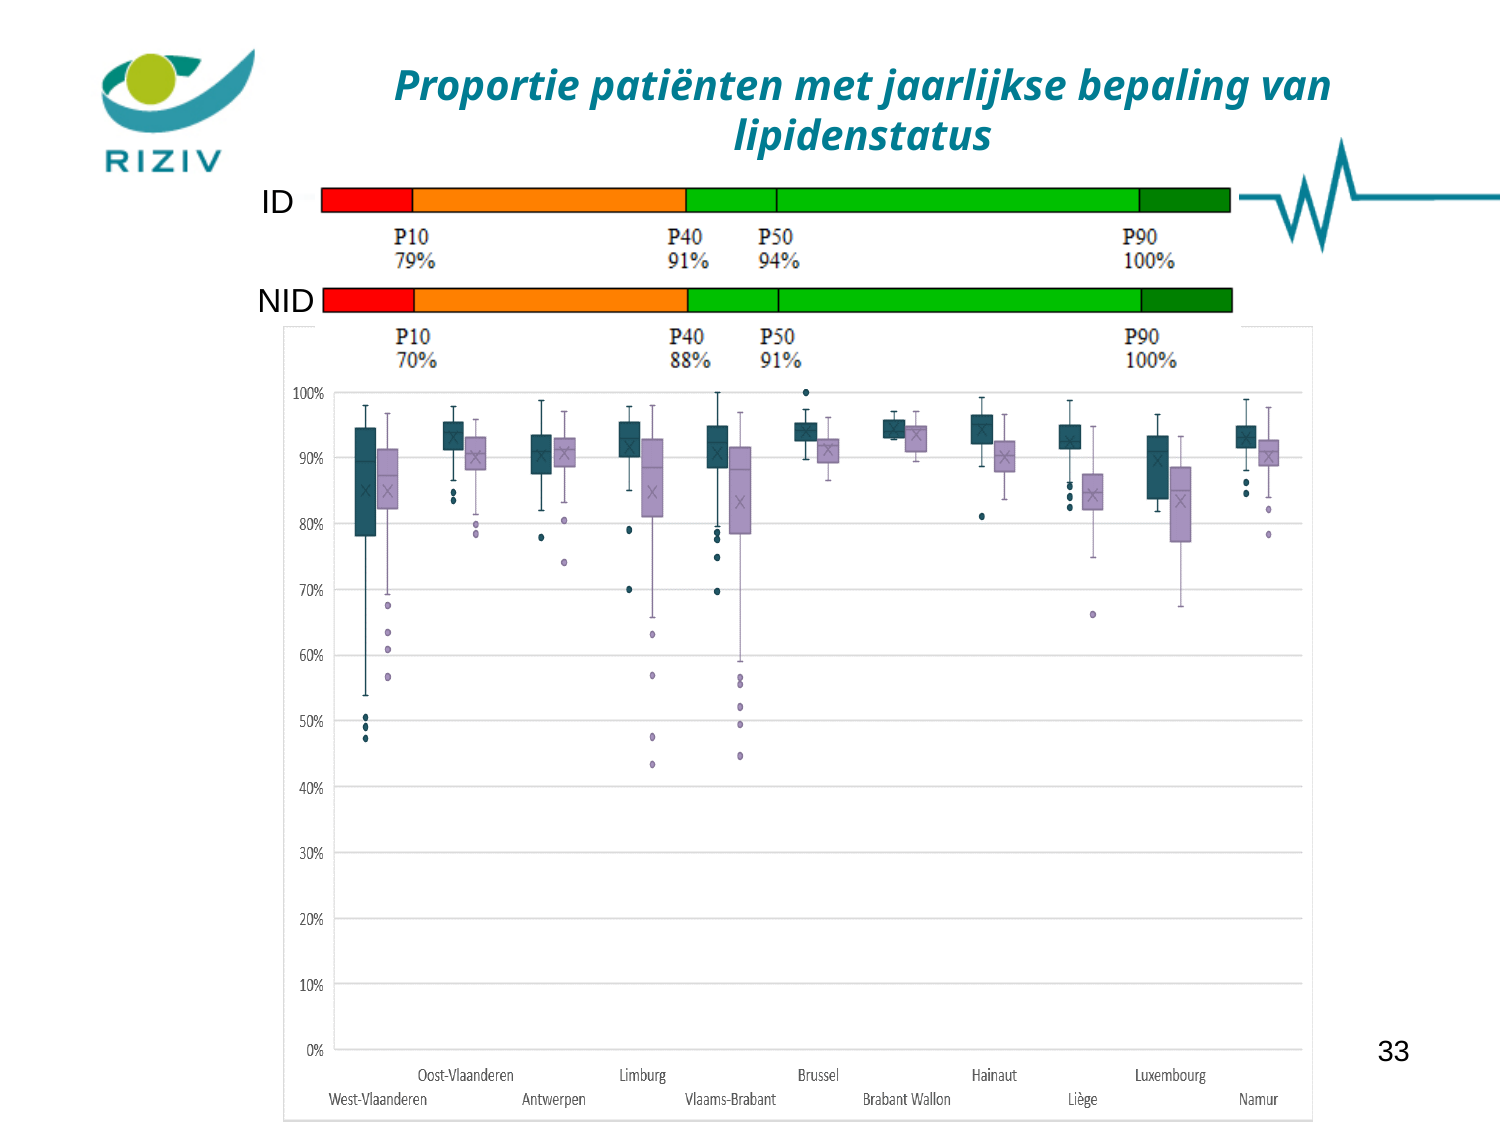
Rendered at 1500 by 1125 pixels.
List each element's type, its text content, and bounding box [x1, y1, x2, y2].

text_box ID [246, 172, 310, 228]
picture [53, 0, 1500, 1122]
slide_number 33 [1318, 1024, 1425, 1103]
title Proportie patiënten met jaarlijkse bepaling van lipidenstatus [301, 45, 1425, 173]
text_box NID [242, 271, 310, 326]
